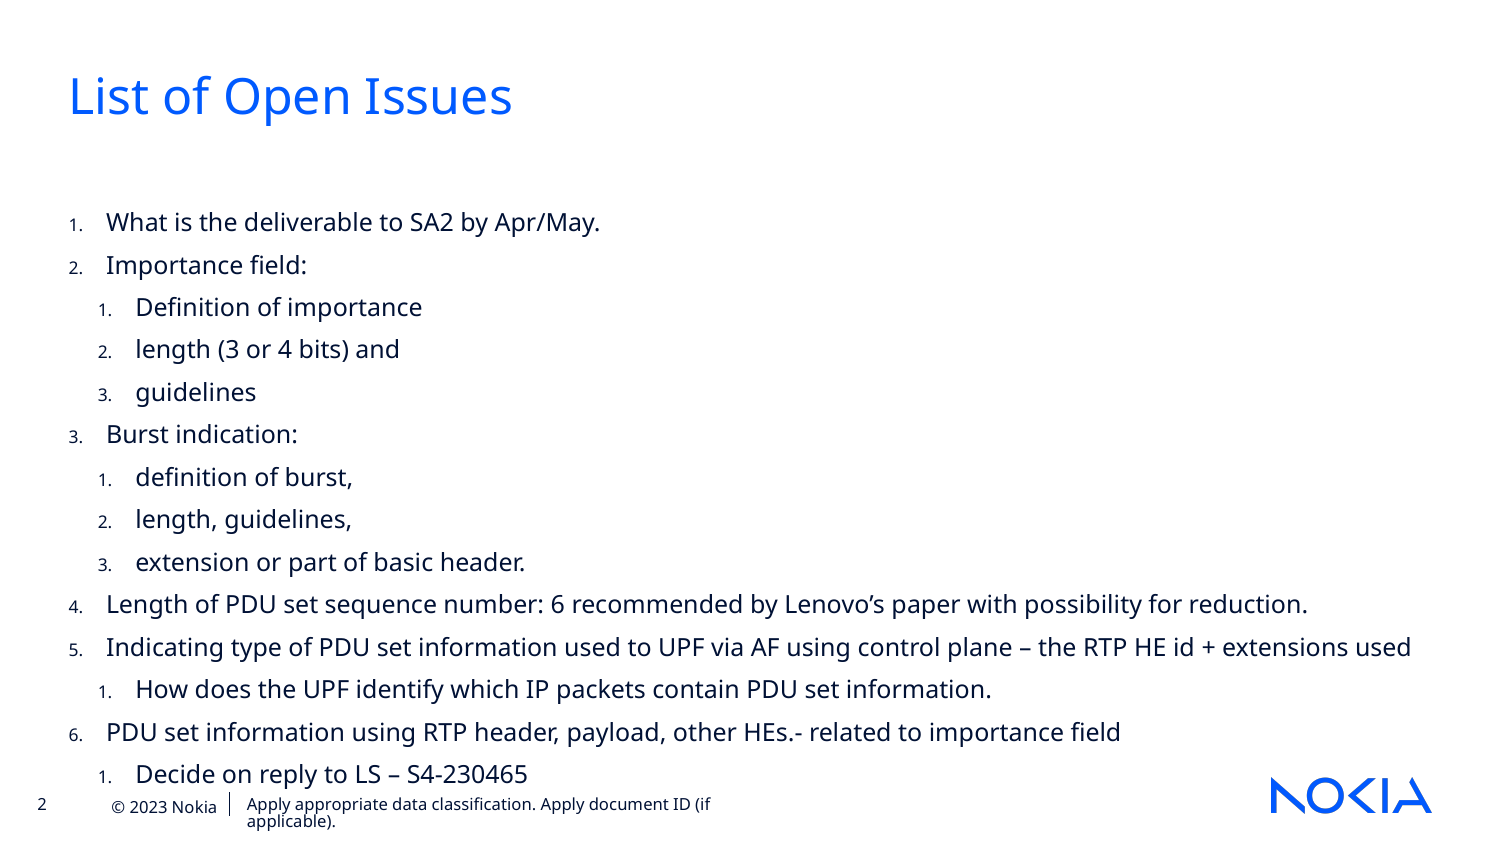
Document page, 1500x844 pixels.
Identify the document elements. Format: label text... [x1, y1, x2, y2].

list What is the deliverable to SA2 by Apr/May. Importance field: Definition of importance length (3 or 4 bits) and guidelines Burst indication: definition of burst, length, guidelines, extension or part of basic header. Length of PDU set sequence number: 6 recommended by Lenovo’s paper with possibility for reduction. Indicating type of PDU set information used to UPF via AF using control plane – the RTP HE id + extensions used How does the UPF identify which IP packets contain PDU set information. PDU set information using RTP header, payload, other HEs.- related to importance field Decide on reply to LS – S4-230465 [68, 206, 1432, 779]
picture [1271, 779, 1432, 814]
footer Apply appropriate data classification. Apply document ID (if applicable). [246, 797, 720, 818]
list List of Open Issues [68, 64, 1432, 121]
